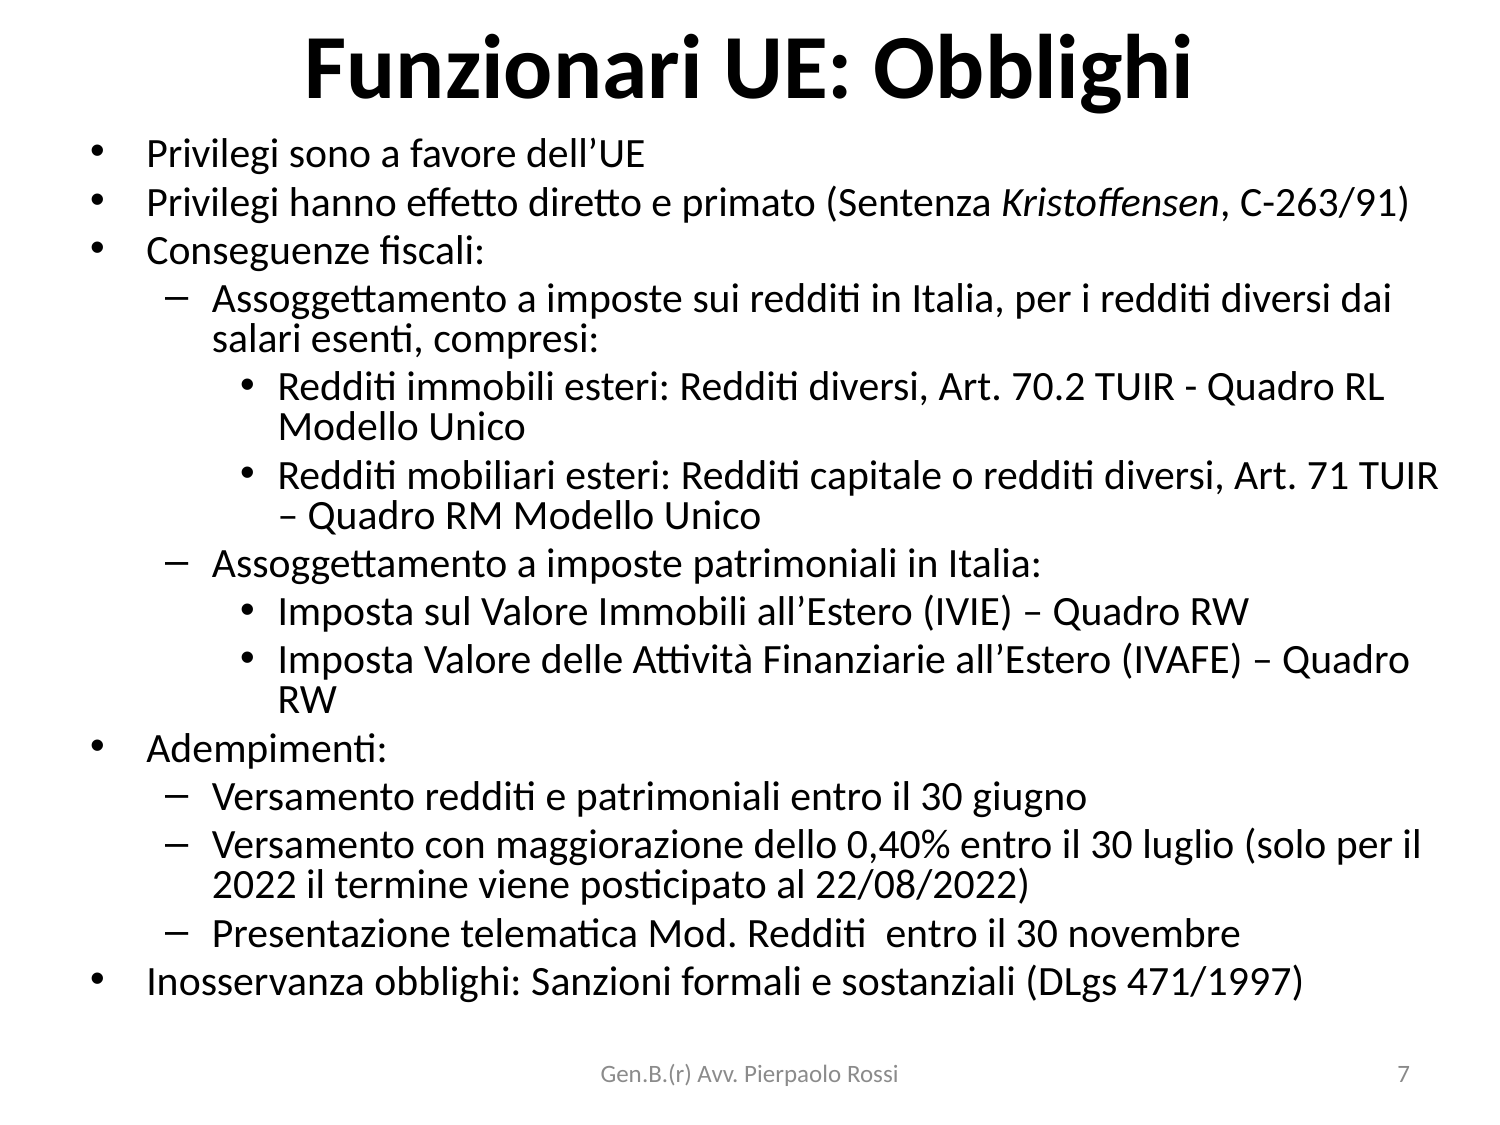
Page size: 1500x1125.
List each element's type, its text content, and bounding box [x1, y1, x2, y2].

title Funzionari UE: Obblighi [75, 8, 1425, 116]
footer Gen.B.(r) Avv. Pierpaolo Rossi [512, 1042, 988, 1103]
list Privilegi sono a favore dell’UE Privilegi hanno effetto diretto e primato (Sentenza Kristoffensen, C-263/91) Conseguenze fiscali: Assoggettamento a imposte sui redditi in Italia, per i redditi diversi dai salari esenti, compresi: Redditi immobili esteri: Redditi diversi, Art. 70.2 TUIR - Quadro RL Modello Unico Redditi mobiliari esteri: Redditi capitale o redditi diversi, Art. 71 TUIR – Quadro RM Modello Unico Assoggettamento a imposte patrimoniali in Italia: Imposta sul Valore Immobili all’Estero (IVIE) – Quadro RW Imposta Valore delle Attività Finanziarie all’Estero (IVAFE) – Quadro RW Adempimenti: Versamento redditi e patrimoniali entro il 30 giugno Versamento con maggiorazione dello 0,40% entro il 30 luglio (solo per il 2022 il termine viene posticipato al 22/08/2022) Presentazione telematica Mod. Redditi entro il 30 novembre Inosservanza obblighi: Sanzioni formali e sostanziali (DLgs 471/1997) [75, 128, 1475, 1060]
slide_number 7 [1074, 1060, 1425, 1103]
